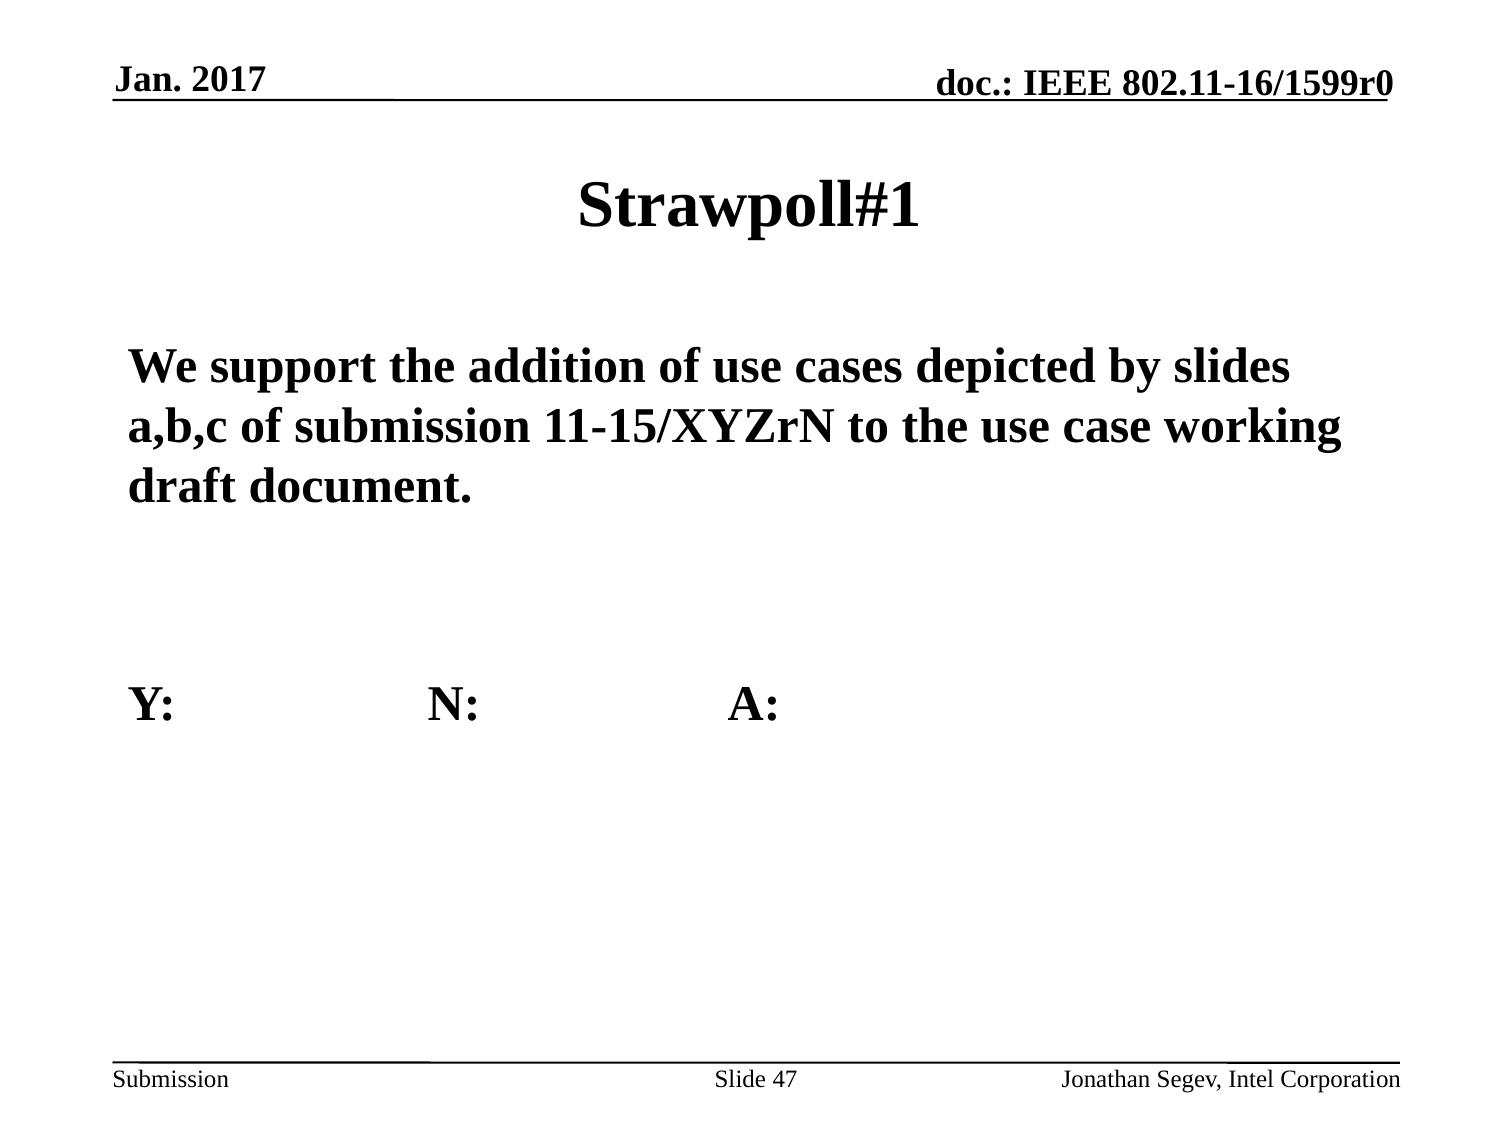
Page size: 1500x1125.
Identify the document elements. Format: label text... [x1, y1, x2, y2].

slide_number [114, 54, 423, 100]
footer Jonathan Segev, Intel Corporation [878, 1061, 1402, 1093]
title Strawpoll#1 [112, 112, 1388, 288]
list We support the addition of use cases depicted by slides a,b,c of submission 11-15/XYZrN to the use case working draft document. Y: N: A: [112, 324, 1388, 1000]
slide_number Slide 47 [712, 1061, 800, 1123]
